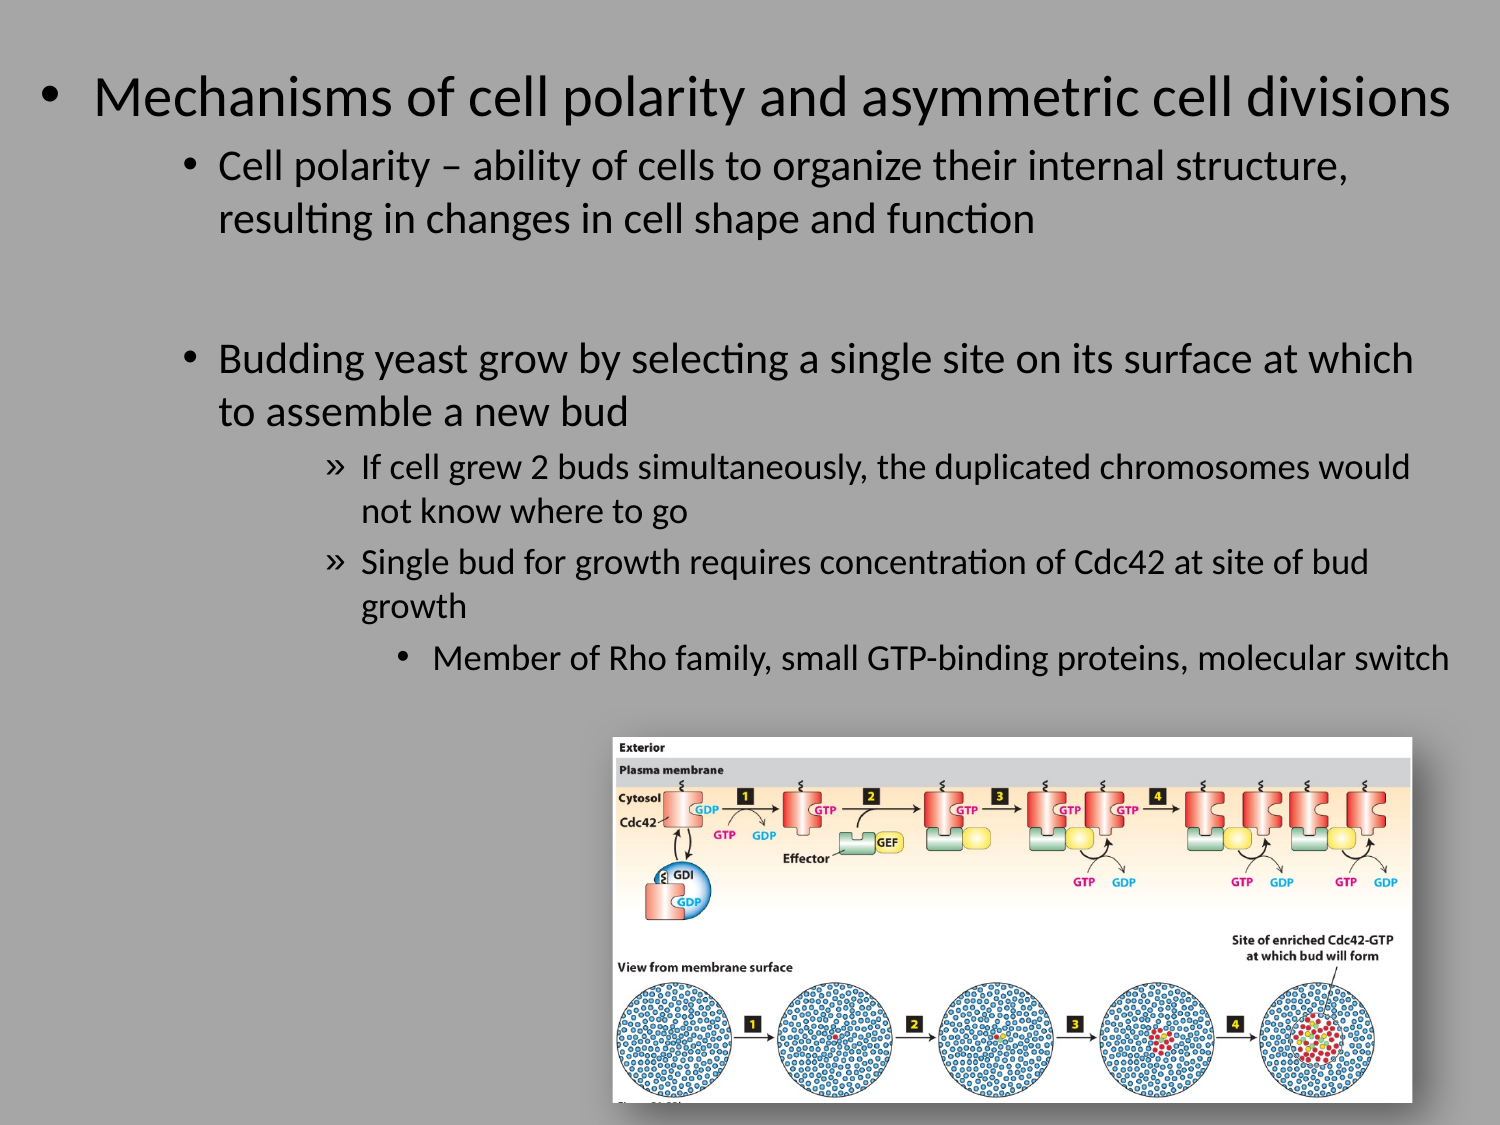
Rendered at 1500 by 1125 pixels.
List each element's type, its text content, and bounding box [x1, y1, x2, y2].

list Mechanisms of cell polarity and asymmetric cell divisions Cell polarity – ability of cells to organize their internal structure, resulting in changes in cell shape and function Budding yeast grow by selecting a single site on its surface at which to assemble a new bud If cell grew 2 buds simultaneously, the duplicated chromosomes would not know where to go Single bud for growth requires concentration of Cdc42 at site of bud growth Member of Rho family, small GTP-binding proteins, molecular switch [24, 50, 1475, 793]
picture [612, 737, 1413, 1103]
